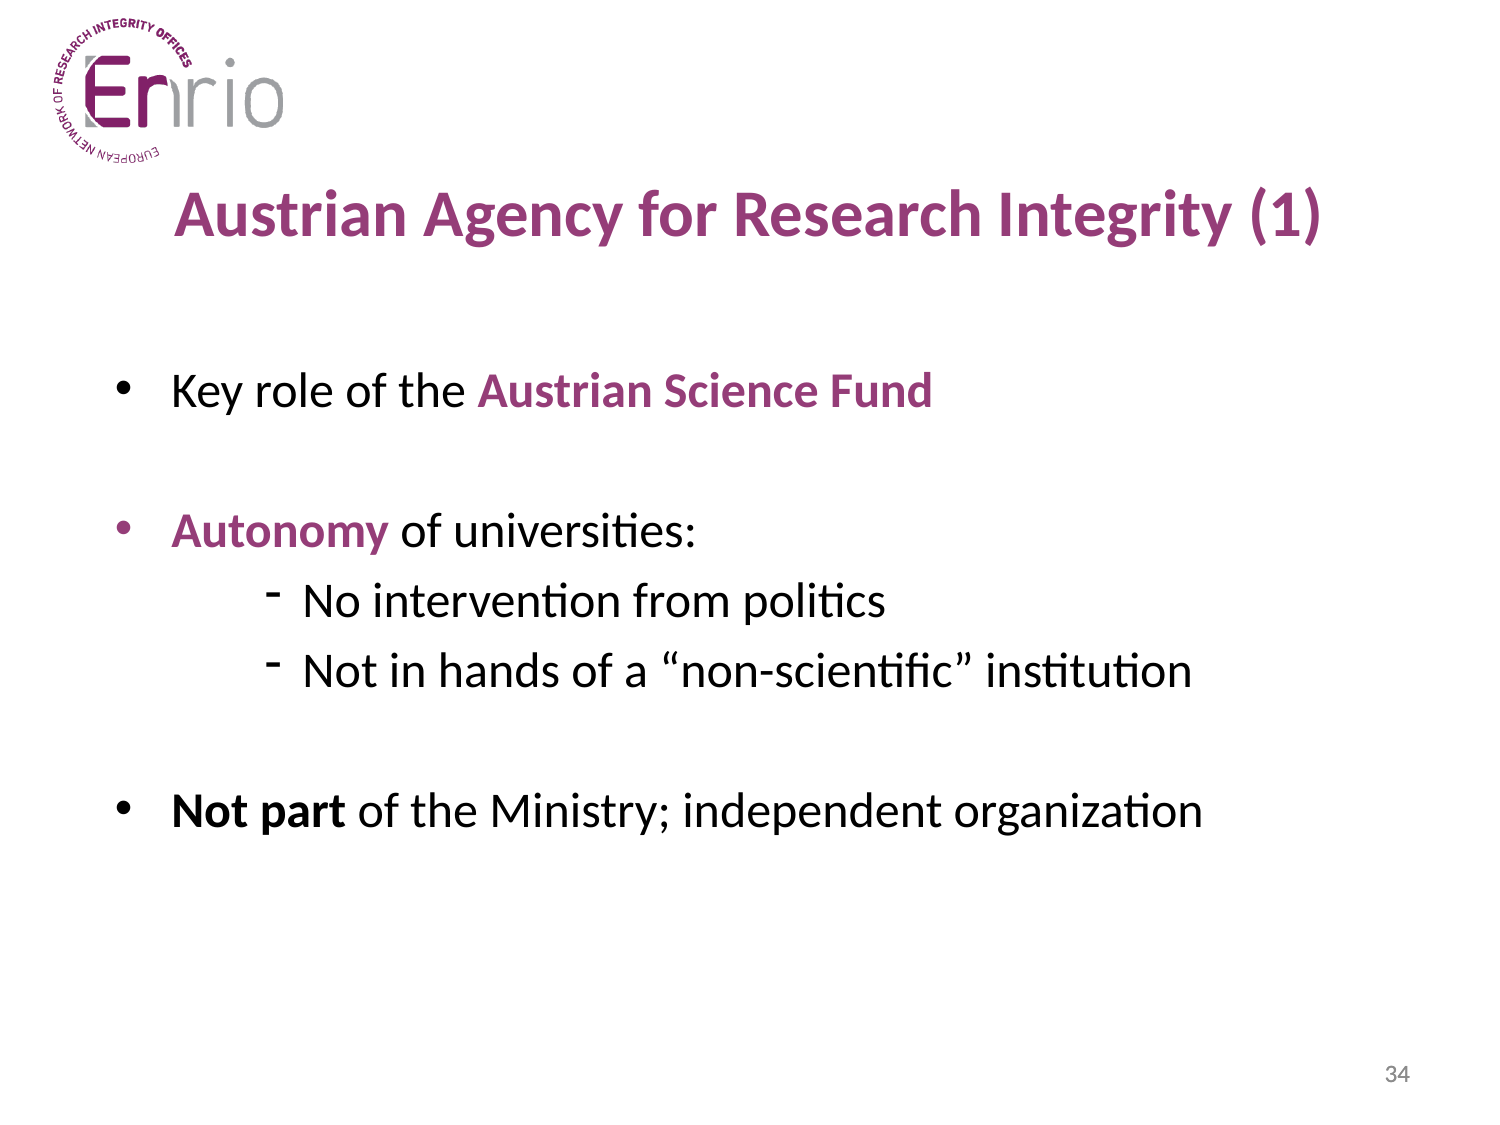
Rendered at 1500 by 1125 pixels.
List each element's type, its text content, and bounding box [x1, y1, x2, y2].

text_box Key role of the Austrian Science Fund Autonomy of universities: No intervention from politics Not in hands of a “non-scientific” institution Not part of the Ministry; independent organization [100, 349, 1451, 993]
text_box Austrian Agency for Research Integrity (1) [159, 162, 1353, 257]
picture [52, 18, 283, 164]
text_box 34 [1074, 1042, 1425, 1103]
